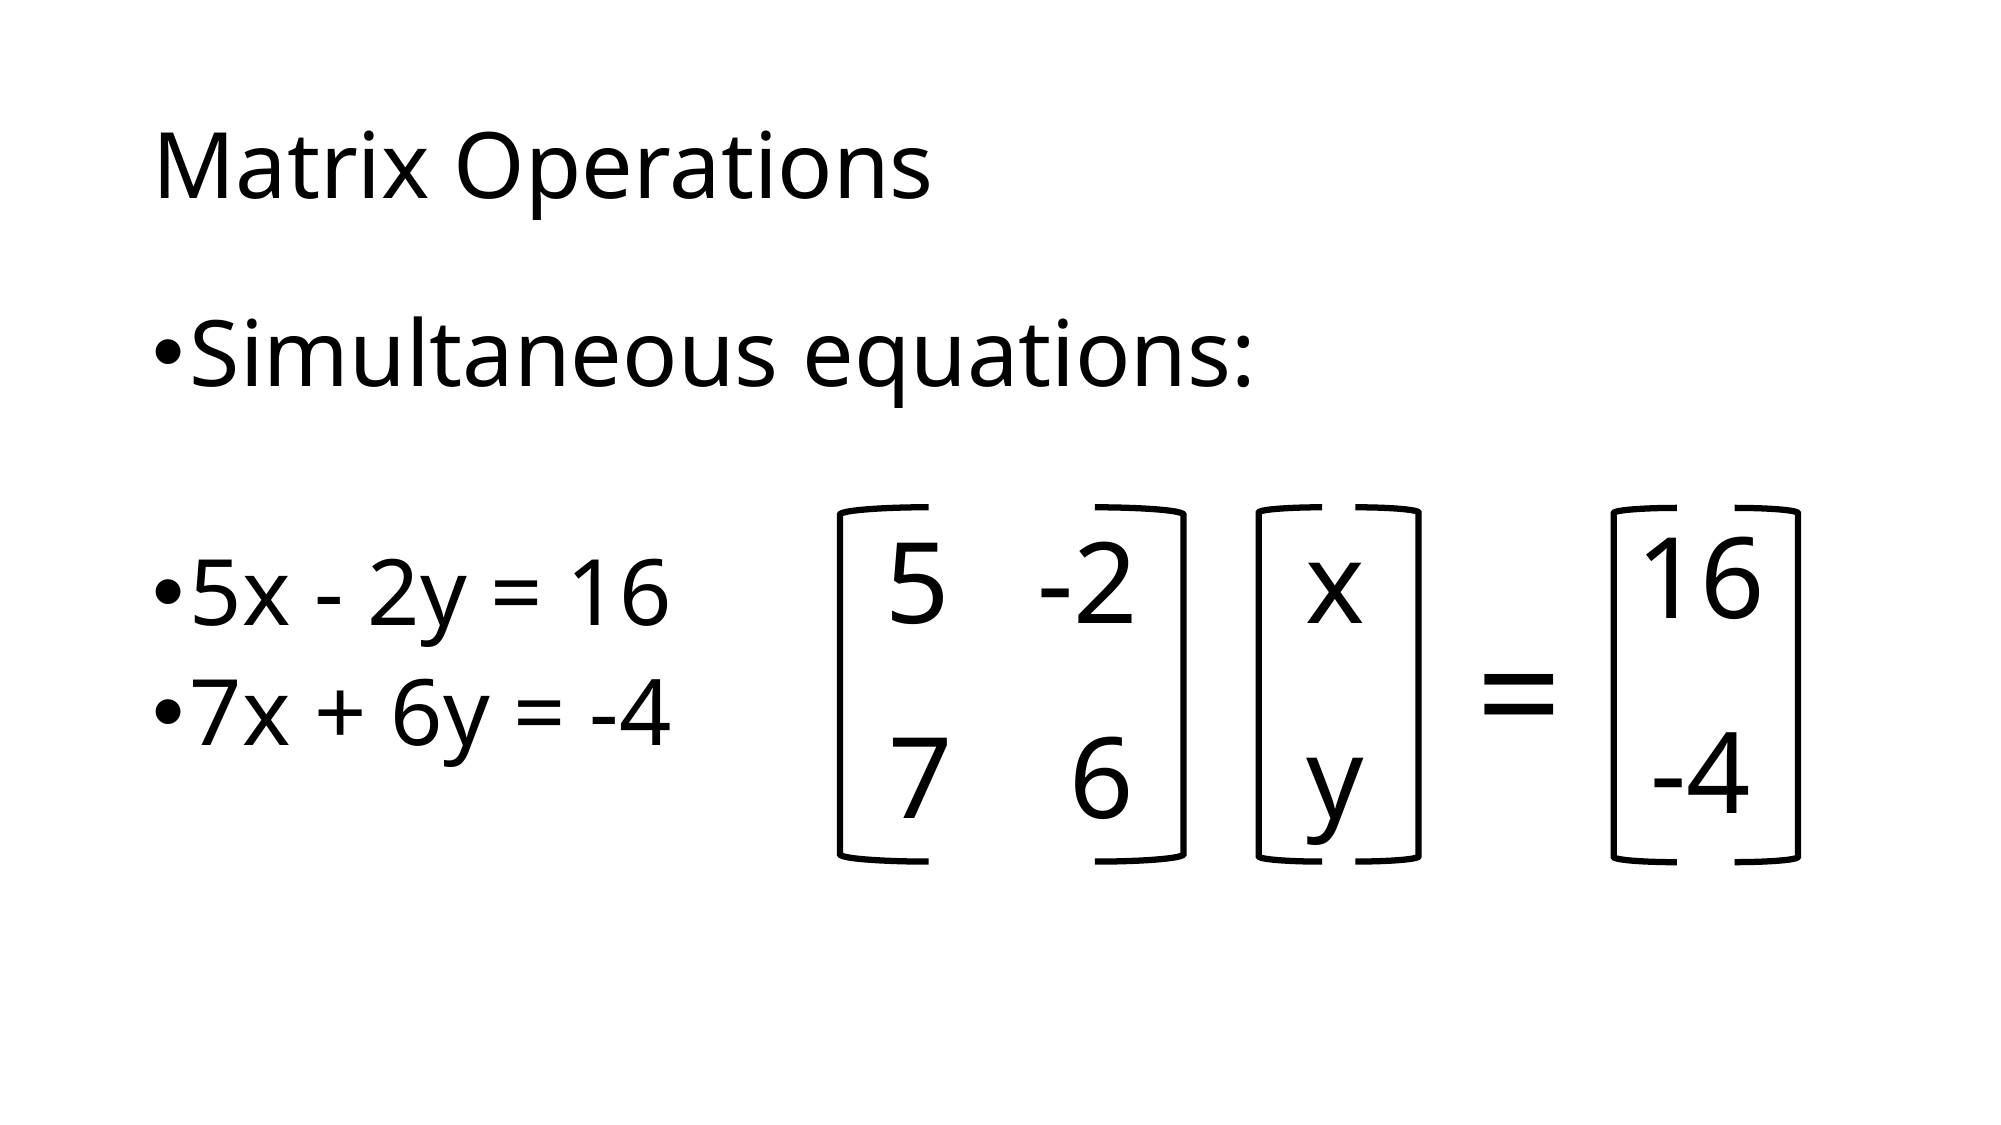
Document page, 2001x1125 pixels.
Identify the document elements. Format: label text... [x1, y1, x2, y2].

text_box 16 -4 [1621, 499, 1781, 844]
list Simultaneous equations: 5x - 2y = 16 7x + 6y = -4 [137, 299, 1817, 1014]
text_box 5 -2 7 6 [870, 503, 1153, 849]
text_box [838, 507, 929, 864]
text_box [1257, 506, 1323, 864]
text_box [1094, 507, 1186, 864]
title Matrix Operations [137, 59, 1863, 278]
text_box [1612, 506, 1677, 864]
text_box [1355, 506, 1421, 864]
text_box = [1461, 589, 1577, 785]
text_box x y [1290, 503, 1380, 849]
text_box [1734, 506, 1800, 864]
